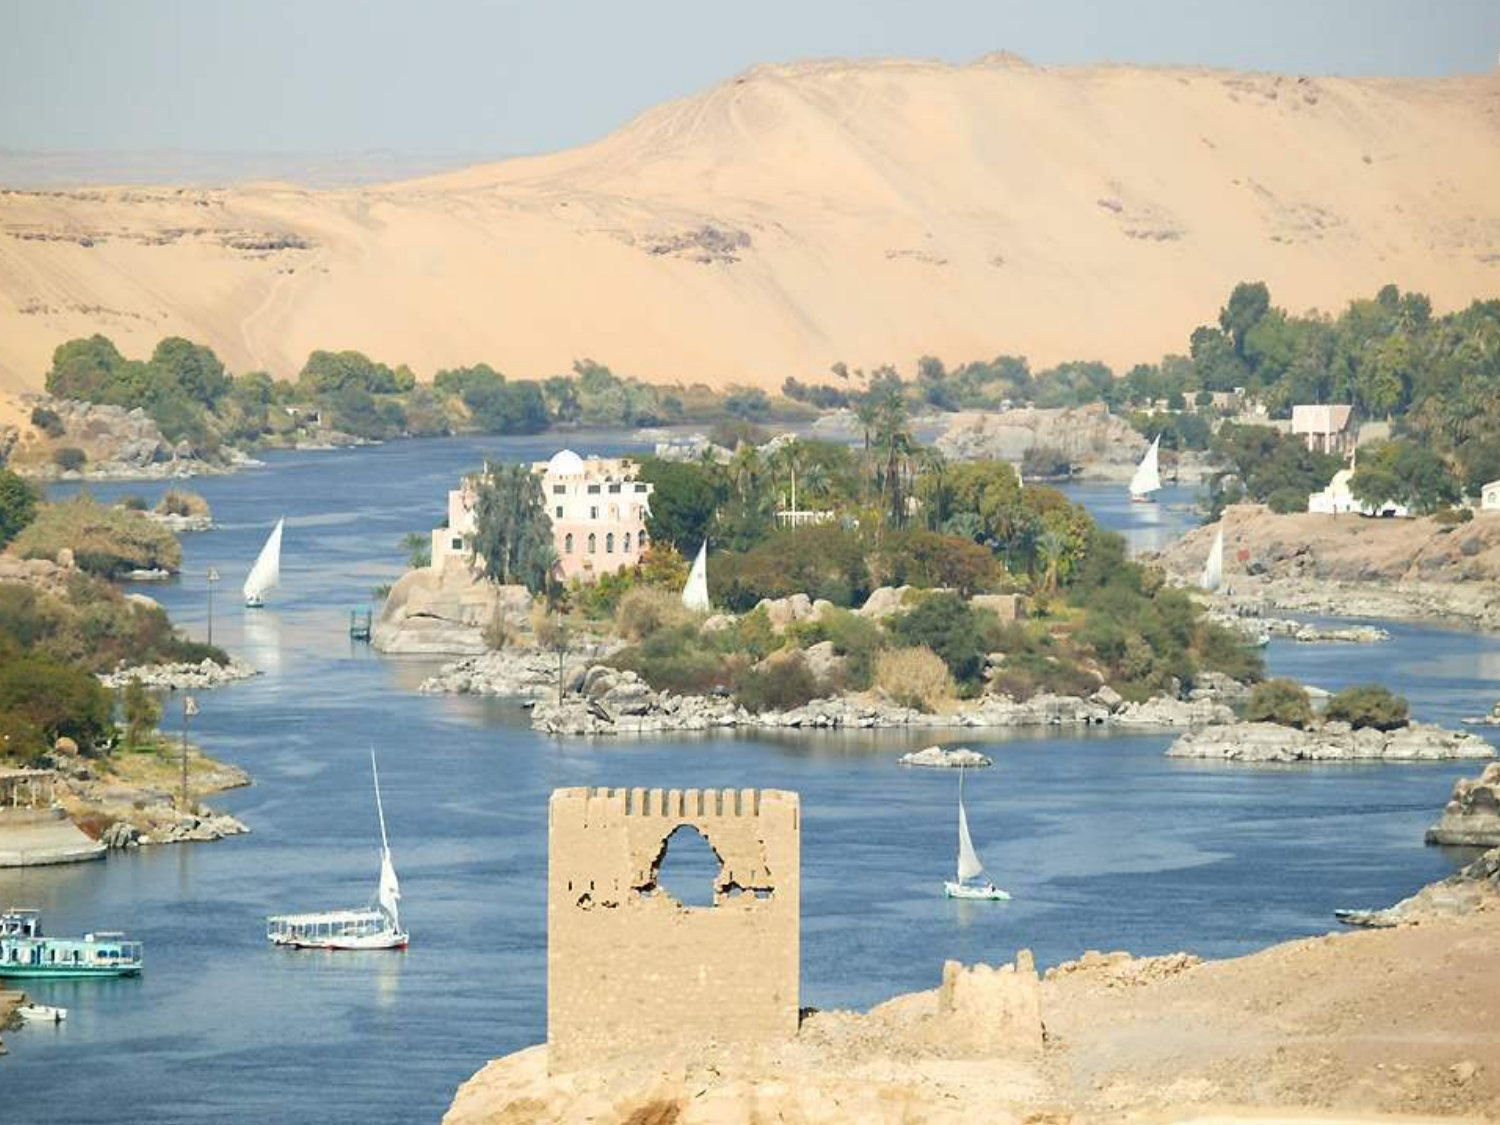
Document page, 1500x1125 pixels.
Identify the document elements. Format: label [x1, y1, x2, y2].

list [0, 0, 1500, 1125]
